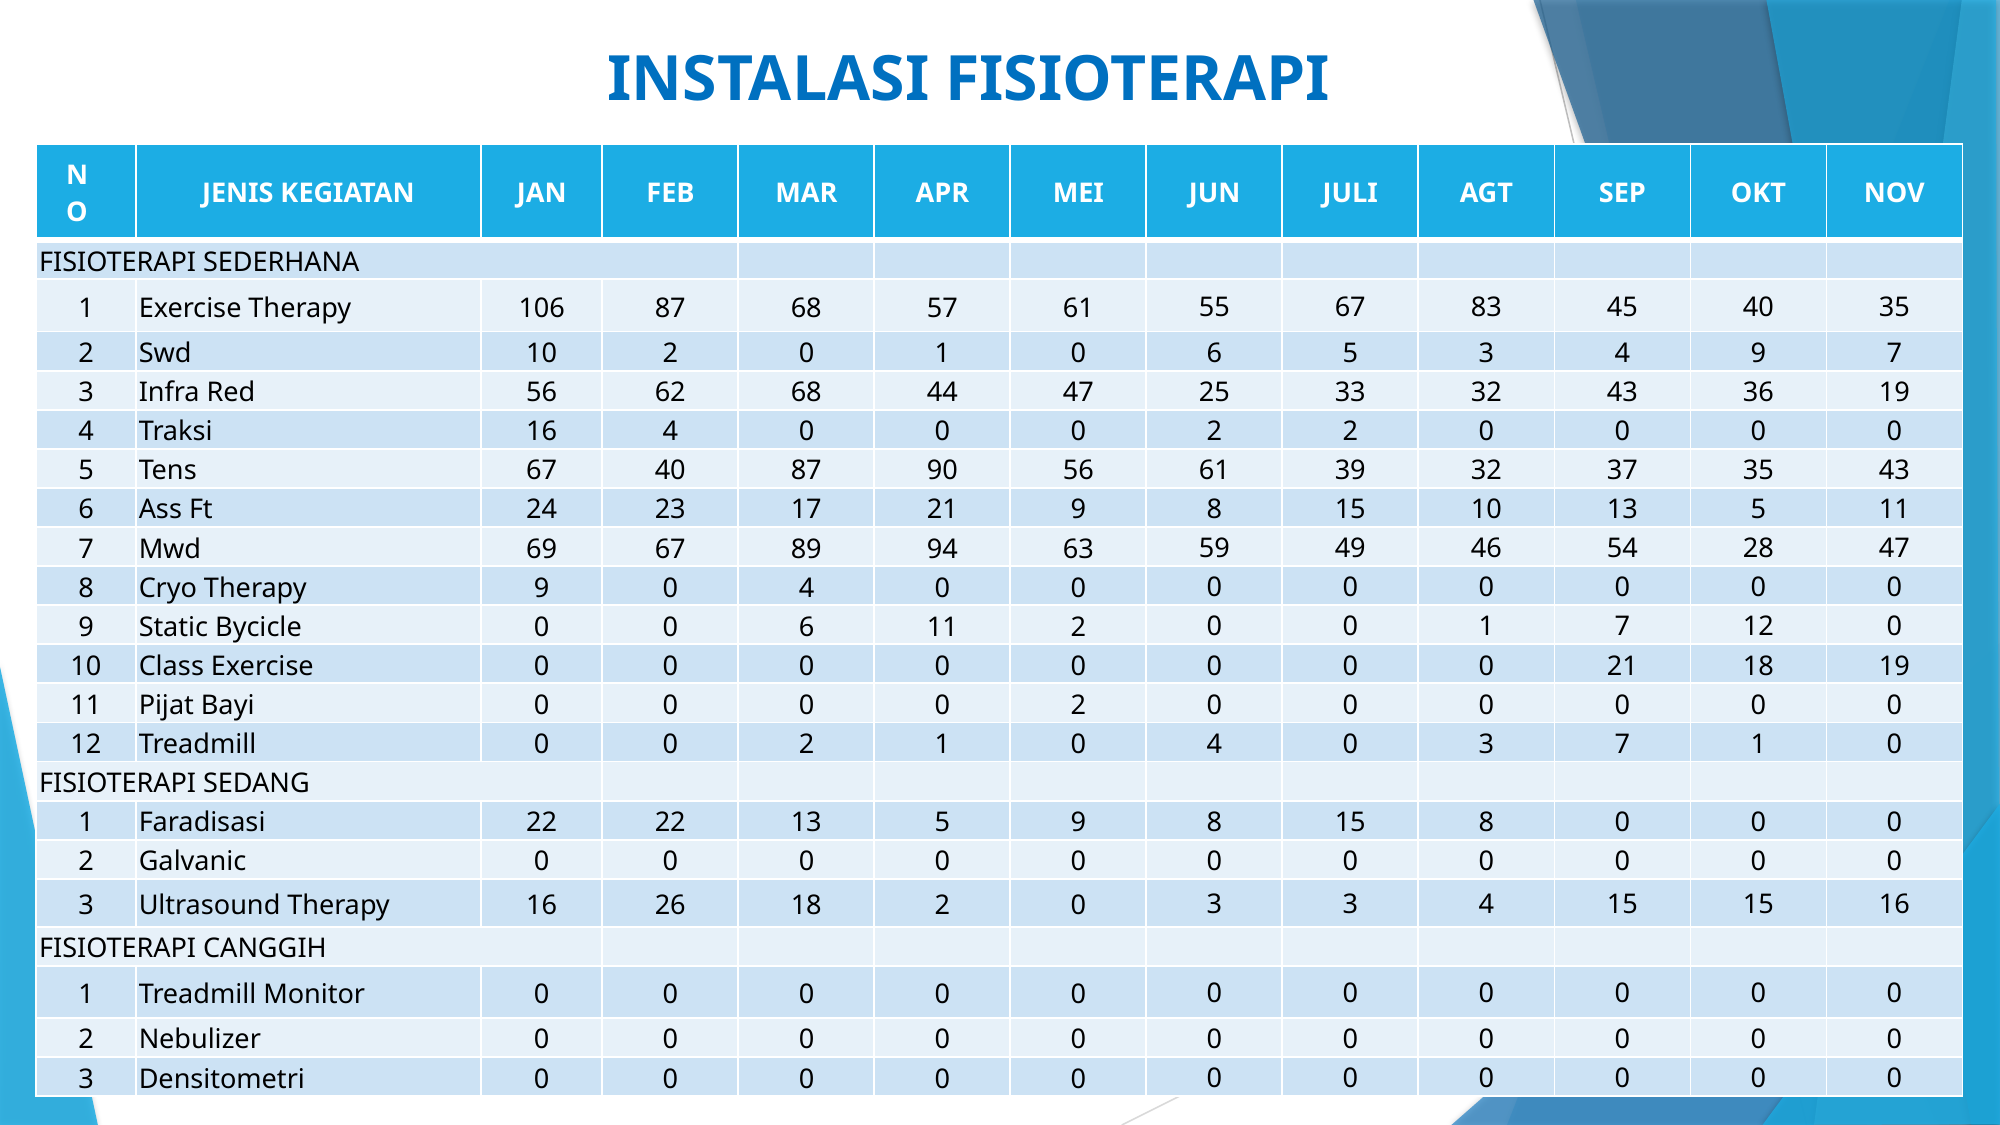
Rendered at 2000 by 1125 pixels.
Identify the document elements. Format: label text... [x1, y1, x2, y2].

table_cell 32 [1419, 372, 1554, 409]
table_cell 0 [1283, 967, 1417, 1017]
table_cell [1147, 762, 1281, 800]
table_cell 61 [1011, 280, 1145, 331]
table_cell 0 [1283, 645, 1417, 682]
table_cell 55 [1147, 280, 1281, 331]
table_cell 0 [1555, 1058, 1690, 1095]
table_cell 0 [1419, 567, 1554, 604]
table_cell 24 [482, 489, 601, 526]
table_cell 0 [739, 411, 873, 448]
table_cell 12 [37, 723, 135, 761]
table_cell 3 [1283, 880, 1417, 926]
table_cell 0 [1555, 967, 1690, 1017]
table_cell 87 [739, 450, 873, 487]
table_cell 68 [739, 372, 873, 409]
table_cell 68 [739, 280, 873, 331]
table_cell 16 [1827, 880, 1962, 926]
table_cell [1283, 243, 1417, 278]
table_header MEI [1011, 145, 1145, 237]
table_cell 13 [739, 802, 873, 839]
table_header MAR [739, 145, 873, 237]
table_cell 45 [1555, 280, 1690, 331]
table_cell 4 [37, 411, 135, 448]
table_cell 0 [1147, 645, 1281, 682]
table_cell Ultrasound Therapy [137, 880, 480, 926]
table_cell 6 [1147, 332, 1281, 370]
table_cell 46 [1419, 528, 1554, 565]
table_cell [1283, 762, 1417, 800]
table_cell 0 [1283, 606, 1417, 643]
table_cell 4 [739, 567, 873, 604]
table_cell 0 [1147, 567, 1281, 604]
table_cell 26 [603, 880, 737, 926]
table_cell [1827, 243, 1962, 278]
table_cell Mwd [137, 528, 480, 565]
table_cell 13 [1555, 489, 1690, 526]
table_cell 3 [1419, 332, 1554, 370]
table_cell 25 [1147, 372, 1281, 409]
table_cell 69 [482, 528, 601, 565]
table_cell 10 [482, 332, 601, 370]
table_header AGT [1419, 145, 1554, 237]
table_cell 0 [1283, 1019, 1417, 1056]
table_cell 21 [875, 489, 1009, 526]
table_cell 0 [739, 684, 873, 722]
table_cell 7 [1827, 332, 1962, 370]
table_cell 0 [875, 645, 1009, 682]
table_cell 40 [1691, 280, 1826, 331]
table_cell 19 [1827, 372, 1962, 409]
table_header JENIS KEGIATAN [137, 145, 480, 237]
table_cell 43 [1555, 372, 1690, 409]
table_cell 0 [1827, 967, 1962, 1017]
table_cell 0 [482, 684, 601, 722]
table_cell 3 [37, 880, 135, 926]
table_cell [1419, 243, 1554, 278]
table_cell [1827, 762, 1962, 800]
table_cell 4 [1147, 723, 1281, 761]
table_cell 43 [1827, 450, 1962, 487]
title INSTALASI FISIOTERAPI [59, 30, 1879, 143]
table_cell 2 [1283, 411, 1417, 448]
table_cell 33 [1283, 372, 1417, 409]
table_cell 12 [1691, 606, 1826, 643]
table_cell [1691, 928, 1826, 965]
table_cell 49 [1283, 528, 1417, 565]
table_cell 0 [1691, 841, 1826, 878]
table_cell 0 [603, 567, 737, 604]
table_cell 39 [1283, 450, 1417, 487]
table_cell 1 [1419, 606, 1554, 643]
table_cell 57 [875, 280, 1009, 331]
table_cell FISIOTERAPI SEDANG [37, 762, 601, 800]
table_header JULI [1283, 145, 1417, 237]
table_cell 59 [1147, 528, 1281, 565]
table_cell [603, 928, 737, 965]
table_cell 8 [1147, 489, 1281, 526]
table_cell 10 [1419, 489, 1554, 526]
table_cell 32 [1419, 450, 1554, 487]
table_cell 61 [1147, 450, 1281, 487]
table_cell 18 [739, 880, 873, 926]
table_cell 0 [1555, 411, 1690, 448]
table_cell 0 [1827, 1019, 1962, 1056]
table_cell 0 [482, 723, 601, 761]
table_cell [875, 762, 1009, 800]
table_cell [1011, 243, 1145, 278]
table_cell 63 [1011, 528, 1145, 565]
table_cell 0 [603, 645, 737, 682]
table_cell 2 [603, 332, 737, 370]
table_cell 15 [1555, 880, 1690, 926]
table_cell [1419, 928, 1554, 965]
table_cell 0 [1147, 967, 1281, 1017]
table_cell 0 [603, 684, 737, 722]
table_cell 2 [875, 880, 1009, 926]
table_cell 7 [1555, 606, 1690, 643]
table_cell 5 [875, 802, 1009, 839]
table_header SEP [1555, 145, 1690, 237]
table_cell 0 [1419, 645, 1554, 682]
table_cell 23 [603, 489, 737, 526]
table_cell 0 [739, 332, 873, 370]
table_cell 0 [1011, 332, 1145, 370]
table_cell Treadmill Monitor [137, 967, 480, 1017]
table_cell [1147, 928, 1281, 965]
table_cell 9 [1011, 802, 1145, 839]
table_cell 28 [1691, 528, 1826, 565]
table_cell 7 [1555, 723, 1690, 761]
table_cell 0 [1691, 1058, 1826, 1095]
table_cell 0 [1827, 723, 1962, 761]
table_cell 0 [1283, 841, 1417, 878]
table_cell Ass Ft [137, 489, 480, 526]
table_cell 3 [1147, 880, 1281, 926]
table_cell 0 [603, 841, 737, 878]
table_cell 0 [1147, 684, 1281, 722]
table_cell [1691, 762, 1826, 800]
table_cell 56 [482, 372, 601, 409]
table_cell 0 [1011, 723, 1145, 761]
table_cell Treadmill [137, 723, 480, 761]
table_cell 0 [603, 967, 737, 1017]
table_cell 0 [875, 841, 1009, 878]
table_cell Cryo Therapy [137, 567, 480, 604]
table_cell 0 [875, 567, 1009, 604]
table_cell Class Exercise [137, 645, 480, 682]
table_cell 15 [1283, 802, 1417, 839]
table_cell 0 [1147, 1058, 1281, 1095]
table_cell Faradisasi [137, 802, 480, 839]
table_cell 0 [1827, 684, 1962, 722]
table_cell 0 [1419, 967, 1554, 1017]
table_cell 47 [1827, 528, 1962, 565]
table_cell [1419, 762, 1554, 800]
table_cell 106 [482, 280, 601, 331]
table_cell Swd [137, 332, 480, 370]
table_cell [1011, 928, 1145, 965]
table_cell 0 [1419, 1058, 1554, 1095]
table_cell 0 [1419, 684, 1554, 722]
table_cell 7 [37, 528, 135, 565]
table_cell FISIOTERAPI SEDERHANA [37, 243, 737, 278]
table_cell 2 [37, 1019, 135, 1056]
table_cell 1 [37, 802, 135, 839]
table_cell 18 [1691, 645, 1826, 682]
table_cell Densitometri [137, 1058, 480, 1095]
table_cell 17 [739, 489, 873, 526]
table_cell 0 [1419, 1019, 1554, 1056]
table_cell 1 [875, 723, 1009, 761]
table_cell Static Bycicle [137, 606, 480, 643]
table_cell 0 [1691, 1019, 1826, 1056]
table_cell 0 [1011, 841, 1145, 878]
table_cell 2 [37, 332, 135, 370]
table_cell Pijat Bayi [137, 684, 480, 722]
table_cell Nebulizer [137, 1019, 480, 1056]
table_cell 0 [1555, 567, 1690, 604]
table_cell 3 [37, 1058, 135, 1095]
table_cell 9 [1011, 489, 1145, 526]
table_cell 0 [1283, 1058, 1417, 1095]
table_cell 1 [1691, 723, 1826, 761]
table_cell Infra Red [137, 372, 480, 409]
table_cell [875, 243, 1009, 278]
table_cell 0 [1011, 645, 1145, 682]
table_cell 0 [1147, 841, 1281, 878]
table_cell 0 [1691, 567, 1826, 604]
table_cell 0 [1827, 411, 1962, 448]
table_cell 87 [603, 280, 737, 331]
table_cell 0 [1283, 567, 1417, 604]
table_cell [603, 762, 737, 800]
table_cell 8 [37, 567, 135, 604]
table_cell 0 [739, 967, 873, 1017]
table_cell Tens [137, 450, 480, 487]
table_cell 0 [1011, 1058, 1145, 1095]
table_cell 40 [603, 450, 737, 487]
table_header NO [37, 145, 135, 237]
table_cell Galvanic [137, 841, 480, 878]
table_cell [1827, 928, 1962, 965]
table_cell 0 [875, 1058, 1009, 1095]
table_cell 89 [739, 528, 873, 565]
table_cell 0 [875, 684, 1009, 722]
table_header NOV [1827, 145, 1962, 237]
table_cell 44 [875, 372, 1009, 409]
table_cell 0 [1011, 1019, 1145, 1056]
table_cell 4 [1555, 332, 1690, 370]
table_cell 1 [37, 280, 135, 331]
table_cell 0 [1419, 841, 1554, 878]
table_cell 0 [1827, 1058, 1962, 1095]
table_cell Traksi [137, 411, 480, 448]
table_cell 19 [1827, 645, 1962, 682]
table_cell 37 [1555, 450, 1690, 487]
table_cell 2 [1011, 606, 1145, 643]
table_cell 0 [1283, 723, 1417, 761]
table_cell 0 [875, 411, 1009, 448]
table_cell 0 [875, 967, 1009, 1017]
table_cell 5 [1283, 332, 1417, 370]
table_cell 9 [1691, 332, 1826, 370]
table_cell 0 [739, 841, 873, 878]
table_cell 0 [875, 1019, 1009, 1056]
table_cell 2 [739, 723, 873, 761]
table_cell 62 [603, 372, 737, 409]
table_cell 22 [603, 802, 737, 839]
table_cell 0 [1555, 841, 1690, 878]
table_cell 3 [37, 372, 135, 409]
table_cell 1 [37, 967, 135, 1017]
table_cell 0 [603, 606, 737, 643]
table_cell [739, 928, 873, 965]
table_cell 0 [1011, 411, 1145, 448]
table_cell [1555, 243, 1690, 278]
table_cell 0 [1827, 606, 1962, 643]
table_cell 35 [1691, 450, 1826, 487]
table_cell [1691, 243, 1826, 278]
table_cell 9 [482, 567, 601, 604]
table_cell 0 [603, 723, 737, 761]
table_cell 56 [1011, 450, 1145, 487]
table_cell [1011, 762, 1145, 800]
table_cell 0 [1827, 841, 1962, 878]
table_cell 0 [482, 967, 601, 1017]
table_cell 35 [1827, 280, 1962, 331]
table_cell 8 [1419, 802, 1554, 839]
table_cell 15 [1283, 489, 1417, 526]
table_cell 0 [1691, 684, 1826, 722]
table_cell 21 [1555, 645, 1690, 682]
table_cell 9 [37, 606, 135, 643]
table_cell 11 [1827, 489, 1962, 526]
table_cell 0 [1827, 802, 1962, 839]
table_cell 22 [482, 802, 601, 839]
table_cell 90 [875, 450, 1009, 487]
table_cell 0 [739, 1058, 873, 1095]
table_cell 11 [37, 684, 135, 722]
table_cell 54 [1555, 528, 1690, 565]
table_cell Exercise Therapy [137, 280, 480, 331]
table_cell 5 [37, 450, 135, 487]
table_cell 94 [875, 528, 1009, 565]
table_cell 0 [482, 645, 601, 682]
table_cell 0 [1827, 567, 1962, 604]
table_cell 16 [482, 411, 601, 448]
table_cell [739, 243, 873, 278]
table_cell [1147, 243, 1281, 278]
table_cell 5 [1691, 489, 1826, 526]
table_cell 2 [37, 841, 135, 878]
table_header FEB [603, 145, 737, 237]
table_cell 6 [37, 489, 135, 526]
table_cell [1283, 928, 1417, 965]
table_header OKT [1691, 145, 1826, 237]
table_cell 67 [1283, 280, 1417, 331]
table_cell 0 [482, 1019, 601, 1056]
table_cell [1555, 762, 1690, 800]
table_header JUN [1147, 145, 1281, 237]
table_cell 4 [603, 411, 737, 448]
table_cell 0 [1283, 684, 1417, 722]
table_cell 0 [1011, 967, 1145, 1017]
table_cell FISIOTERAPI CANGGIH [37, 928, 601, 965]
table_cell 6 [739, 606, 873, 643]
table_cell 67 [482, 450, 601, 487]
table_cell 0 [482, 1058, 601, 1095]
table_cell 0 [603, 1019, 737, 1056]
table_cell 0 [1691, 411, 1826, 448]
table_cell 1 [875, 332, 1009, 370]
table_header APR [875, 145, 1009, 237]
slide_number 38 [1409, 991, 1522, 1051]
table_cell 8 [1147, 802, 1281, 839]
table_cell 0 [1555, 1019, 1690, 1056]
table_cell 0 [1419, 411, 1554, 448]
table_cell 47 [1011, 372, 1145, 409]
table_cell 0 [603, 1058, 737, 1095]
table_cell 0 [1555, 684, 1690, 722]
table_cell 0 [1555, 802, 1690, 839]
table_header JAN [482, 145, 601, 237]
table_cell 2 [1011, 684, 1145, 722]
table_cell 0 [739, 645, 873, 682]
table_cell [739, 762, 873, 800]
table_cell 11 [875, 606, 1009, 643]
table_cell 0 [739, 1019, 873, 1056]
table_cell 0 [1691, 802, 1826, 839]
table_cell 16 [482, 880, 601, 926]
table_cell 0 [1011, 567, 1145, 604]
table_cell 0 [1011, 880, 1145, 926]
table_cell [875, 928, 1009, 965]
table_cell 0 [1691, 967, 1826, 1017]
table_cell 0 [1147, 1019, 1281, 1056]
table_cell 0 [482, 606, 601, 643]
table_cell 15 [1691, 880, 1826, 926]
table_cell 36 [1691, 372, 1826, 409]
table_cell 0 [482, 841, 601, 878]
table_cell 67 [603, 528, 737, 565]
table_cell 4 [1419, 880, 1554, 926]
table_cell 3 [1419, 723, 1554, 761]
table_cell 2 [1147, 411, 1281, 448]
table_cell [1555, 928, 1690, 965]
table_cell 83 [1419, 280, 1554, 331]
table_cell 10 [37, 645, 135, 682]
table_cell 0 [1147, 606, 1281, 643]
